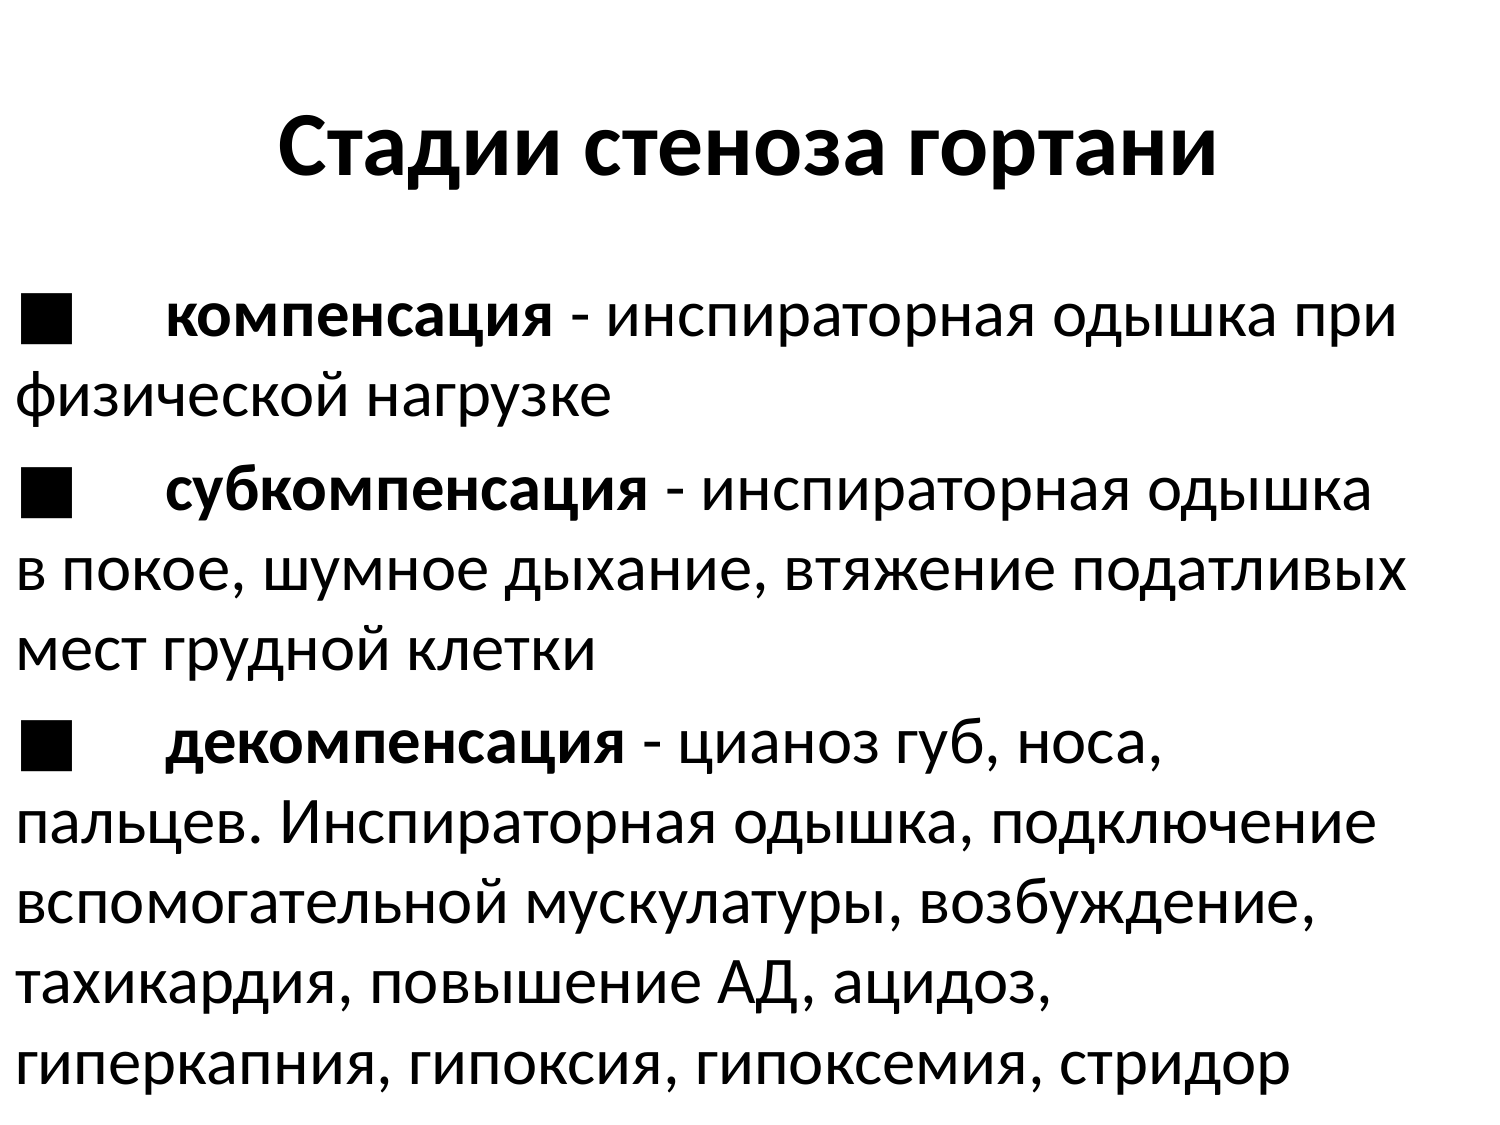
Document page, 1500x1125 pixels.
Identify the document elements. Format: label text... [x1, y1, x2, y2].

list ■ компенсация - инспираторная одышка при физической нагрузке ■ субкомпенсация - инспираторная одышка в покое, шумное дыхание, втяжение податливых мест грудной клетки ■ декомпенсация - цианоз губ, носа, пальцев. Инспираторная одышка, подключение вспомогательной мускулатуры, возбуждение, тахикардия, повышение АД, ацидоз, гиперкапния, гипоксия, гипоксемия, стридор [0, 262, 1425, 1106]
title Стадии стеноза гортани [75, 45, 1425, 233]
